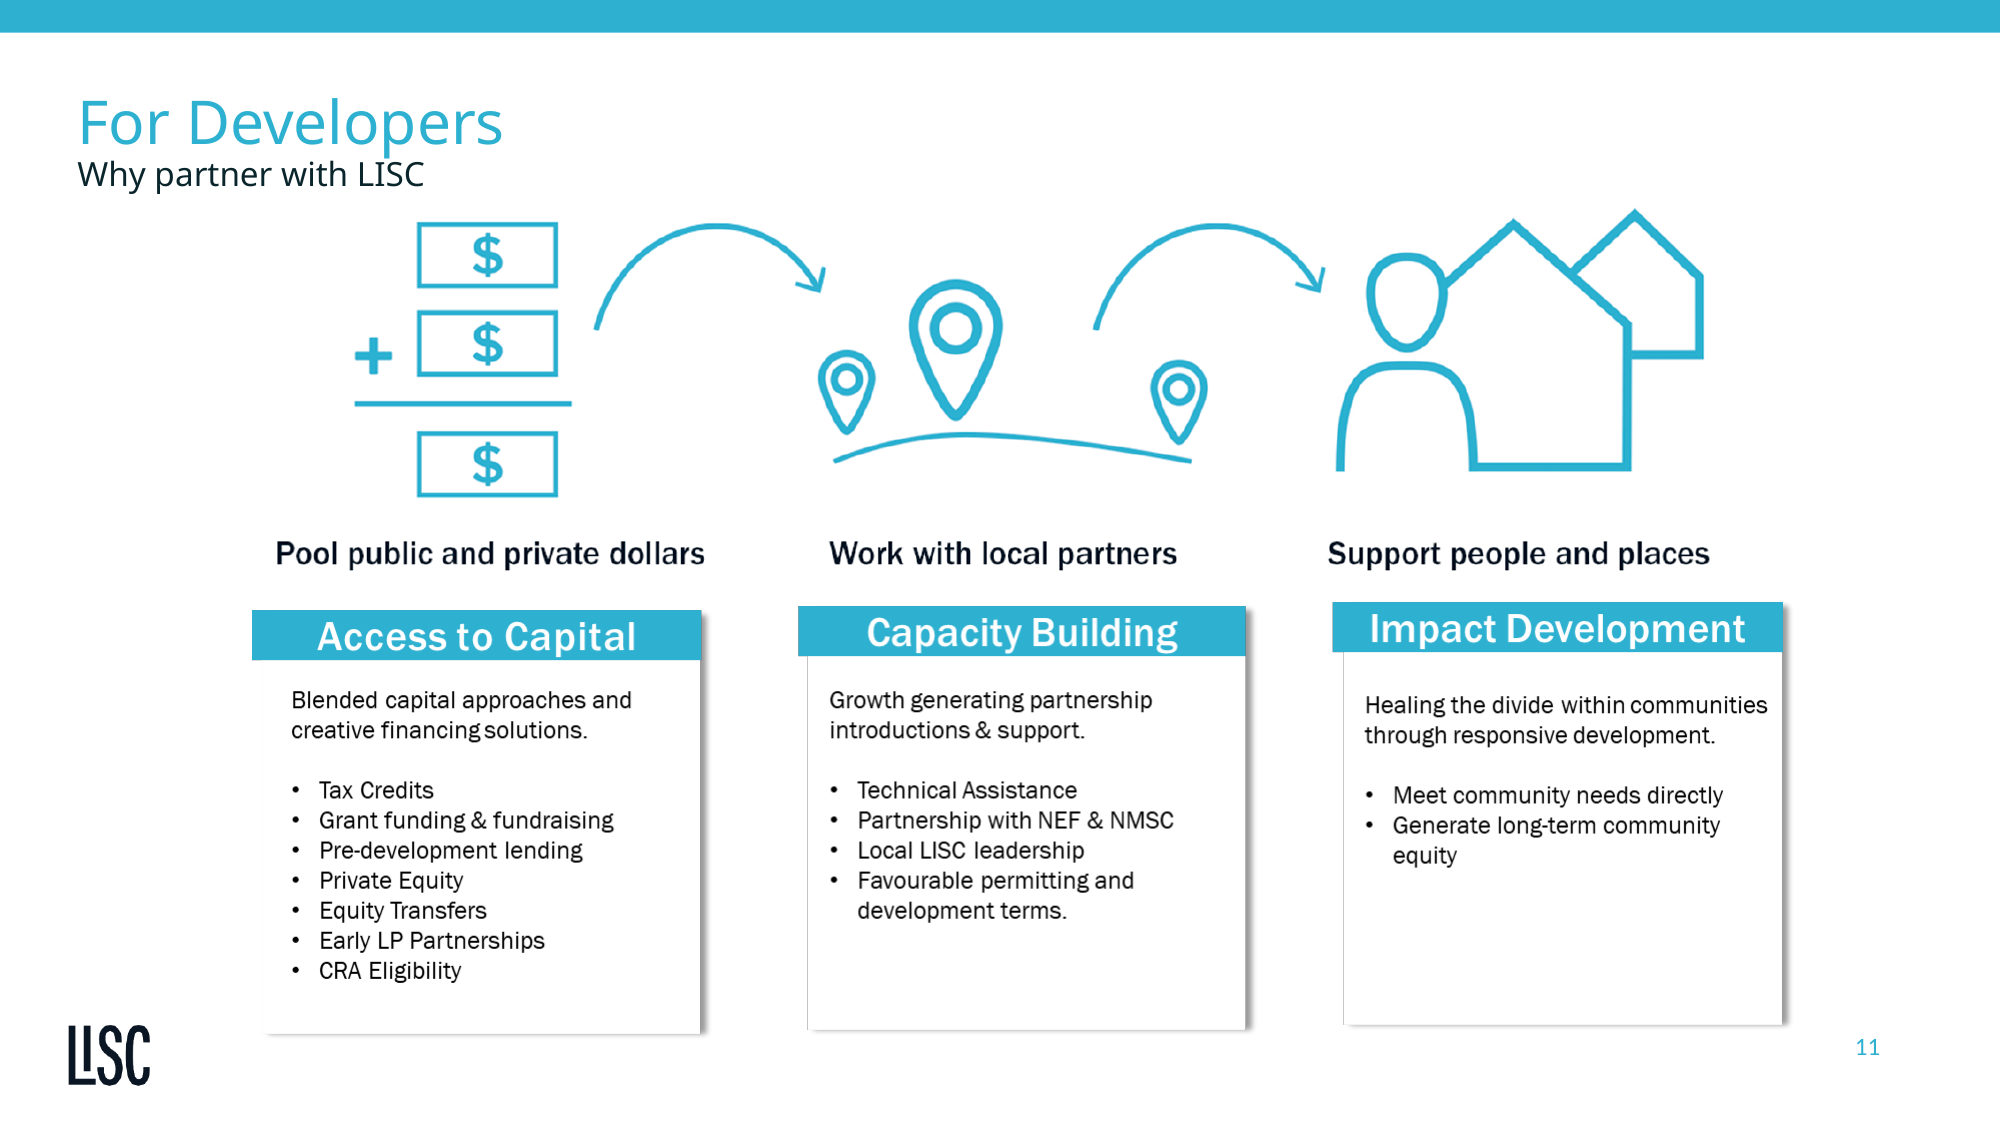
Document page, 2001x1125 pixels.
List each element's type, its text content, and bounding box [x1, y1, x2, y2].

picture [62, 1019, 156, 1091]
slide_number 11 [1840, 1013, 1911, 1078]
picture [252, 184, 1797, 1043]
title For Developers Why partner with LISC [62, 85, 1938, 215]
